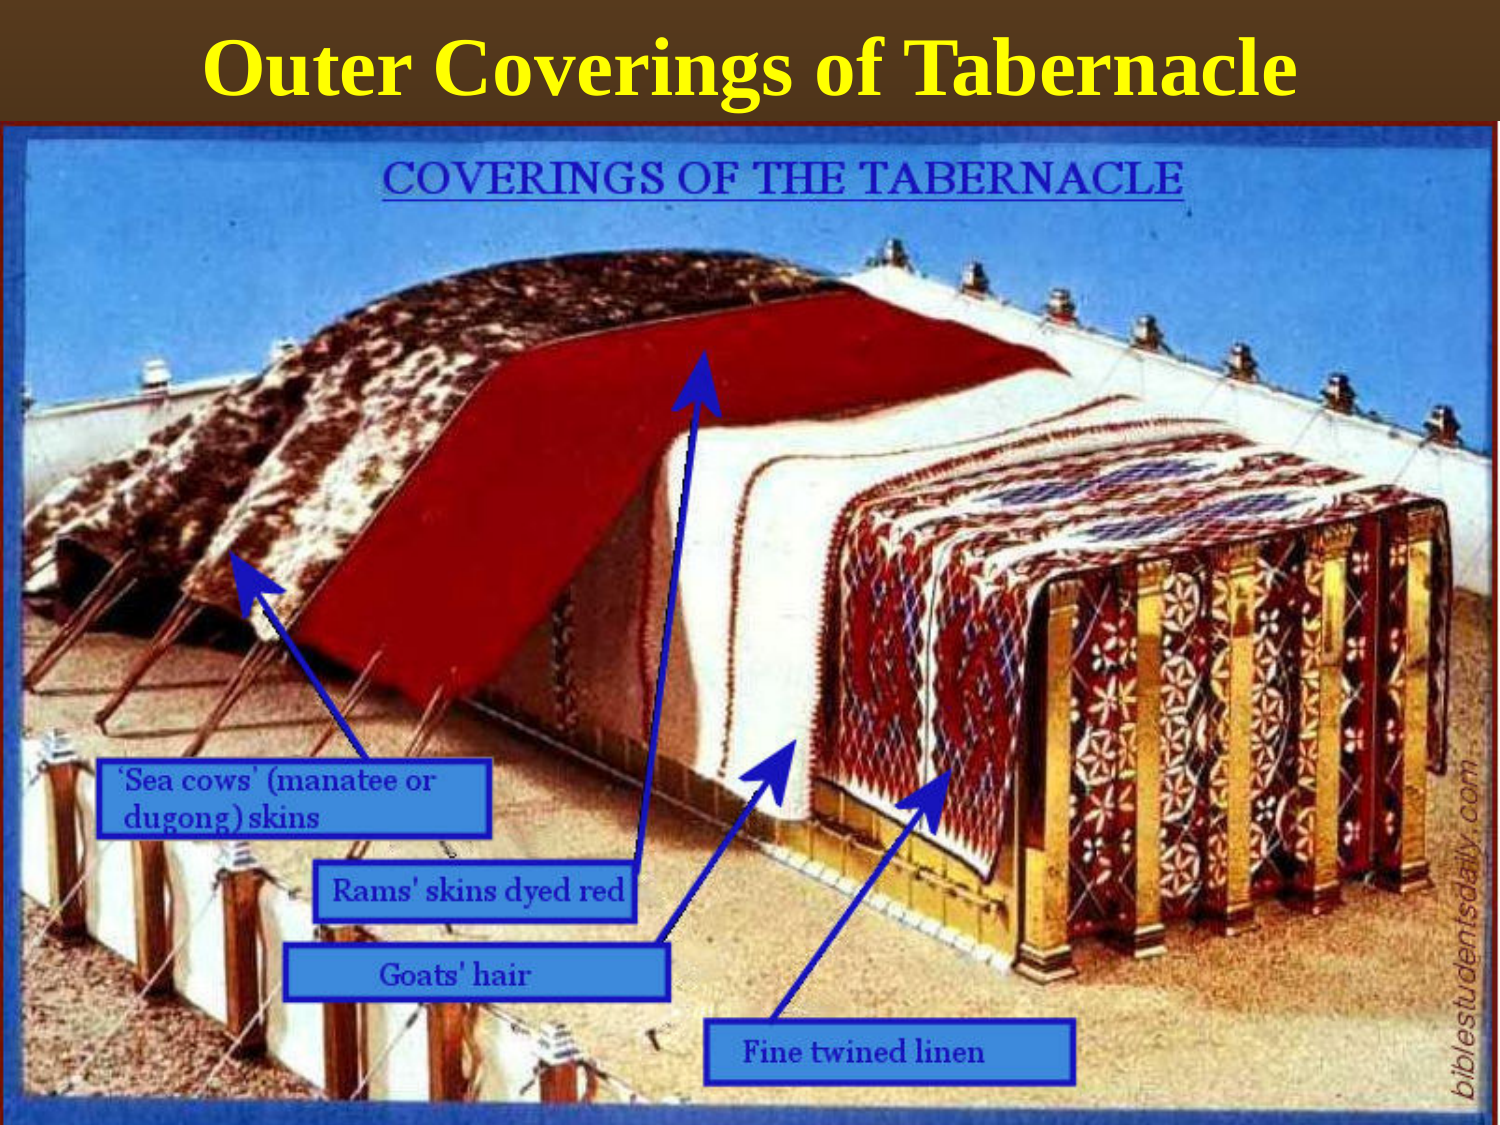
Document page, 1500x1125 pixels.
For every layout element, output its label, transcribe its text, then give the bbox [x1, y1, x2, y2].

picture [0, 121, 1500, 1125]
title Outer Coverings of Tabernacle [0, 0, 1500, 121]
